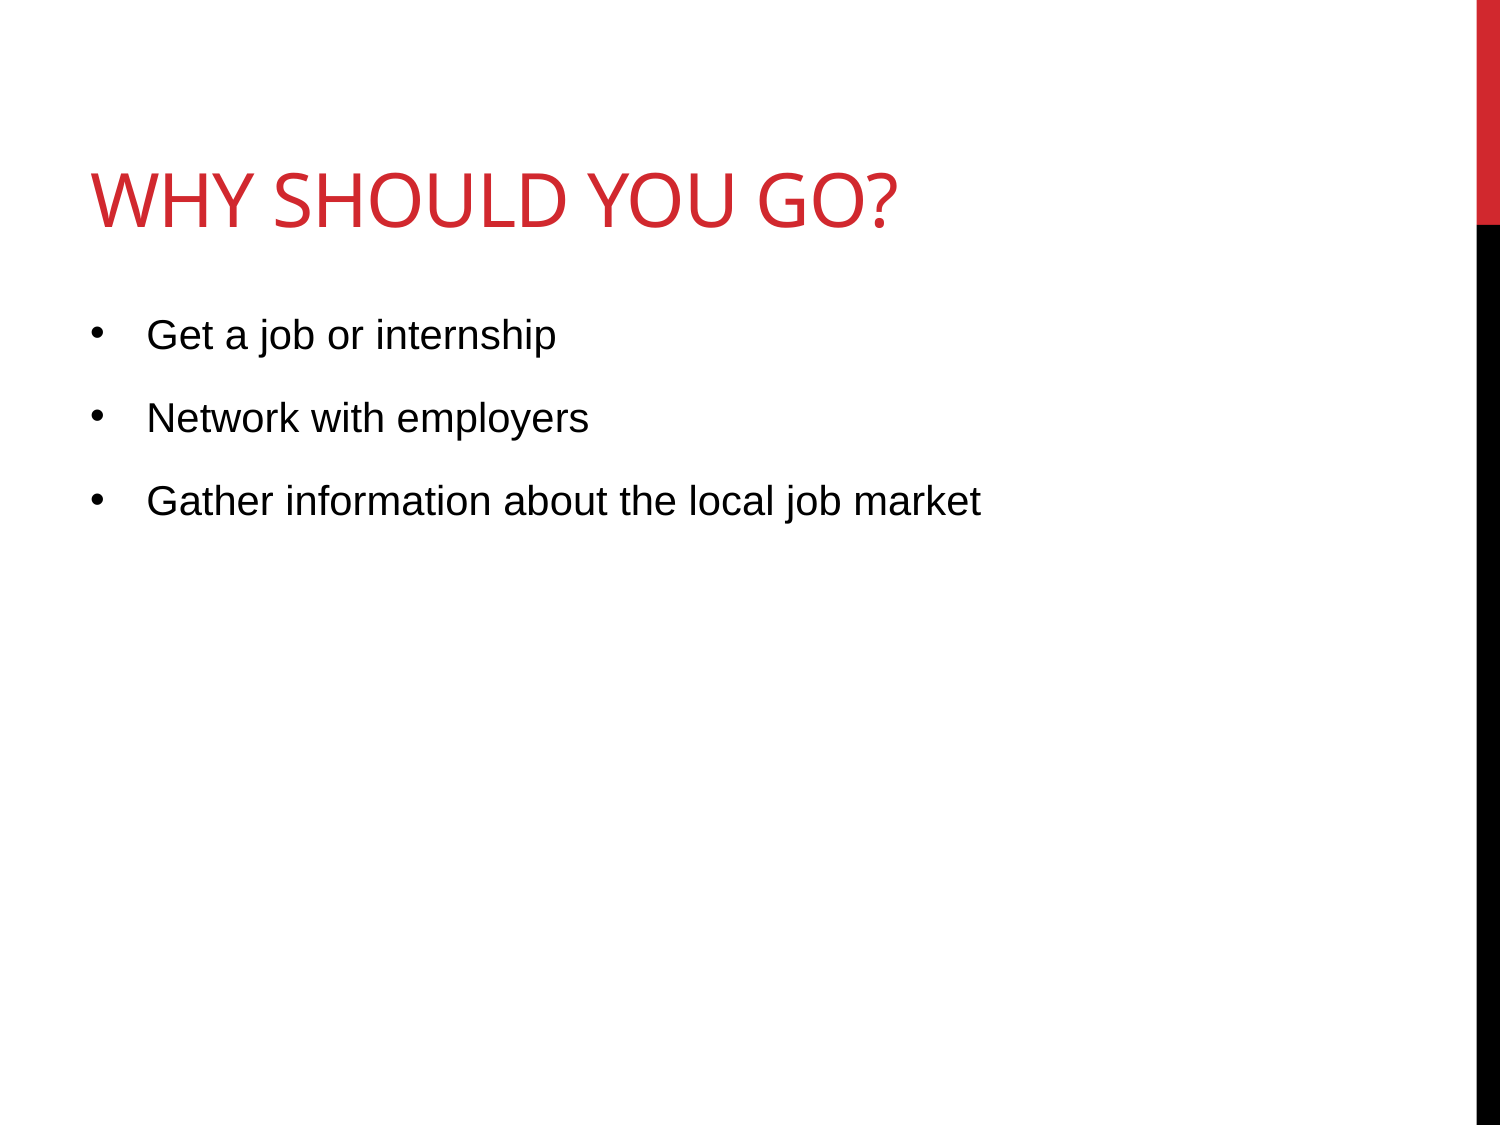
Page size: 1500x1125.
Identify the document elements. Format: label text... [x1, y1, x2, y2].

list Get a job or internship Network with employers Gather information about the local job market [75, 287, 1325, 1005]
title Why should you go? [75, 25, 1113, 250]
